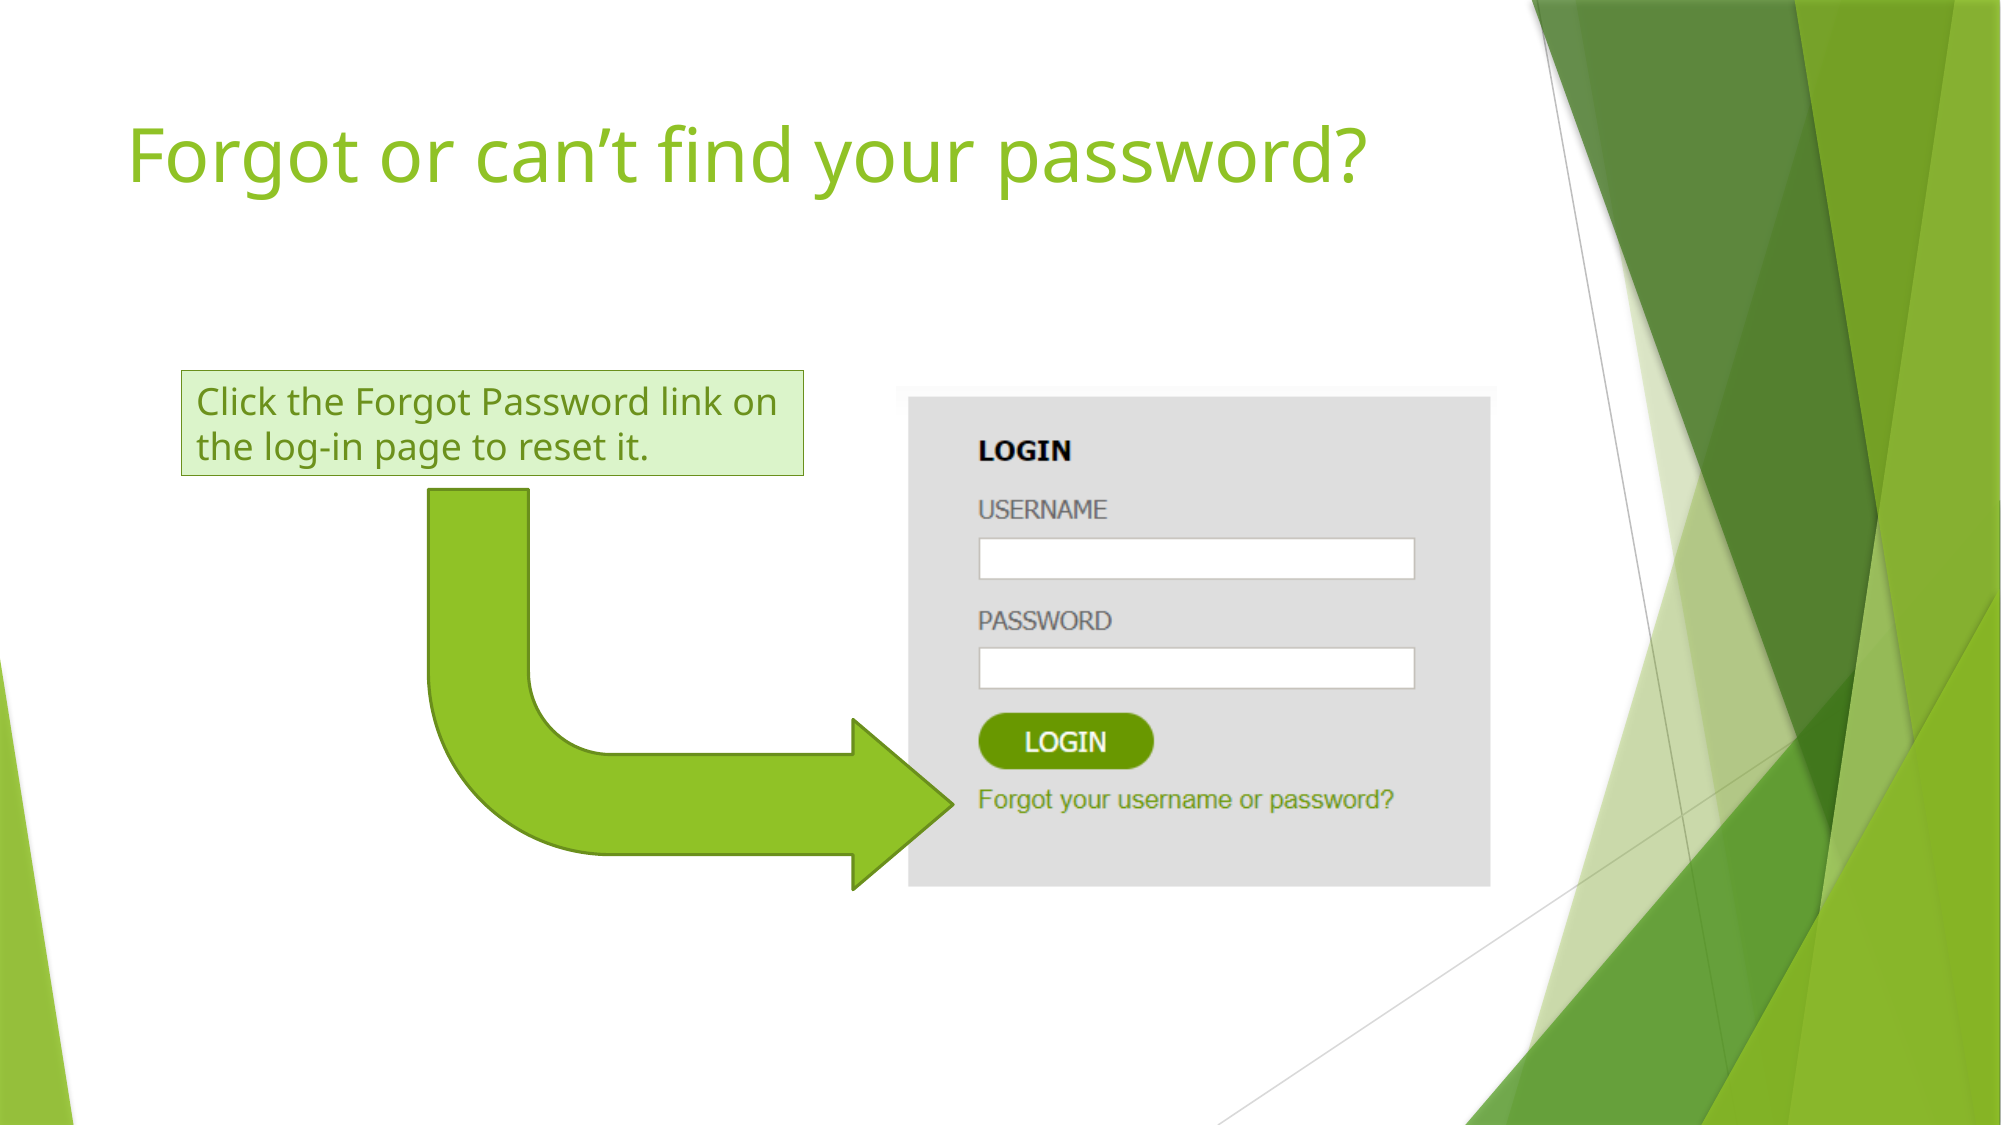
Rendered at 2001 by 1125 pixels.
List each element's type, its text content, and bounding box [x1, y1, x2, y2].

text_box [426, 487, 891, 892]
picture [896, 385, 1498, 891]
text_box Click the Forgot Password link on the log-in page to reset it. [181, 370, 804, 476]
title Forgot or can’t find your password? [111, 99, 1522, 317]
